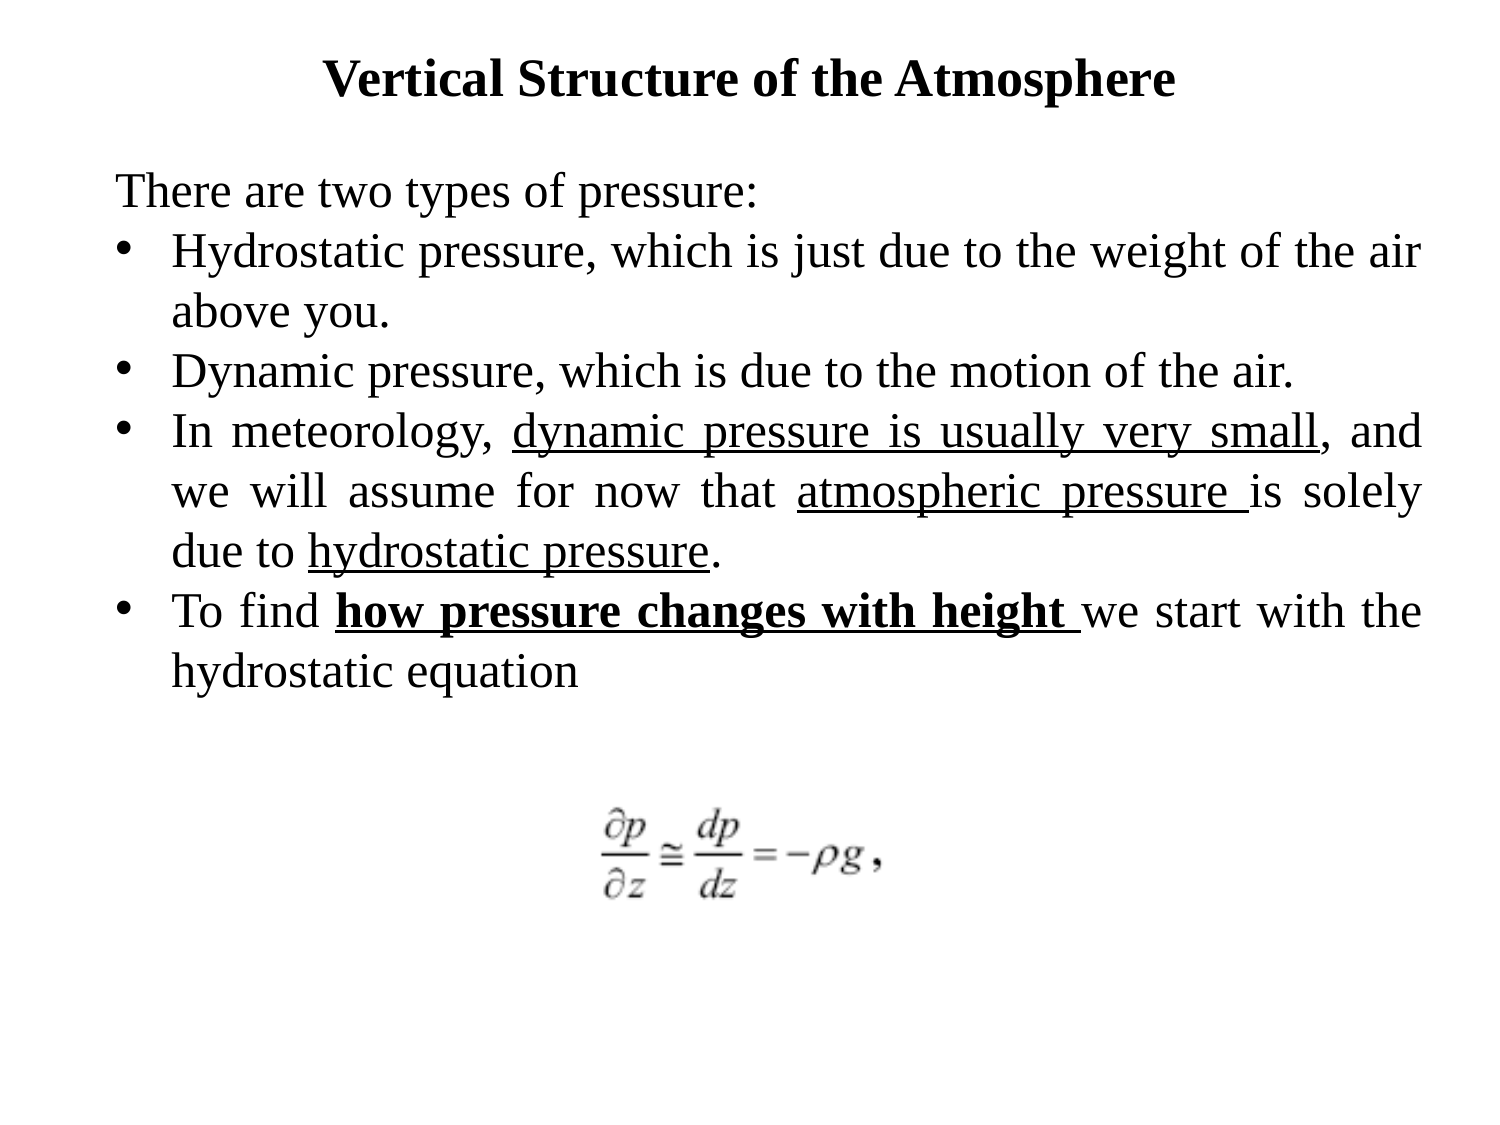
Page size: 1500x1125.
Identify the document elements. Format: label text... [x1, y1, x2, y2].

picture [549, 762, 902, 952]
text_box There are two types of pressure: Hydrostatic pressure, which is just due to the weight of the air above you. Dynamic pressure, which is due to the motion of the air. In meteorology, dynamic pressure is usually very small, and we will assume for now that atmospheric pressure is solely due to hydrostatic pressure. To find how pressure changes with height we start with the hydrostatic equation [100, 149, 1438, 705]
title Vertical Structure of the Atmosphere [75, 12, 1425, 138]
